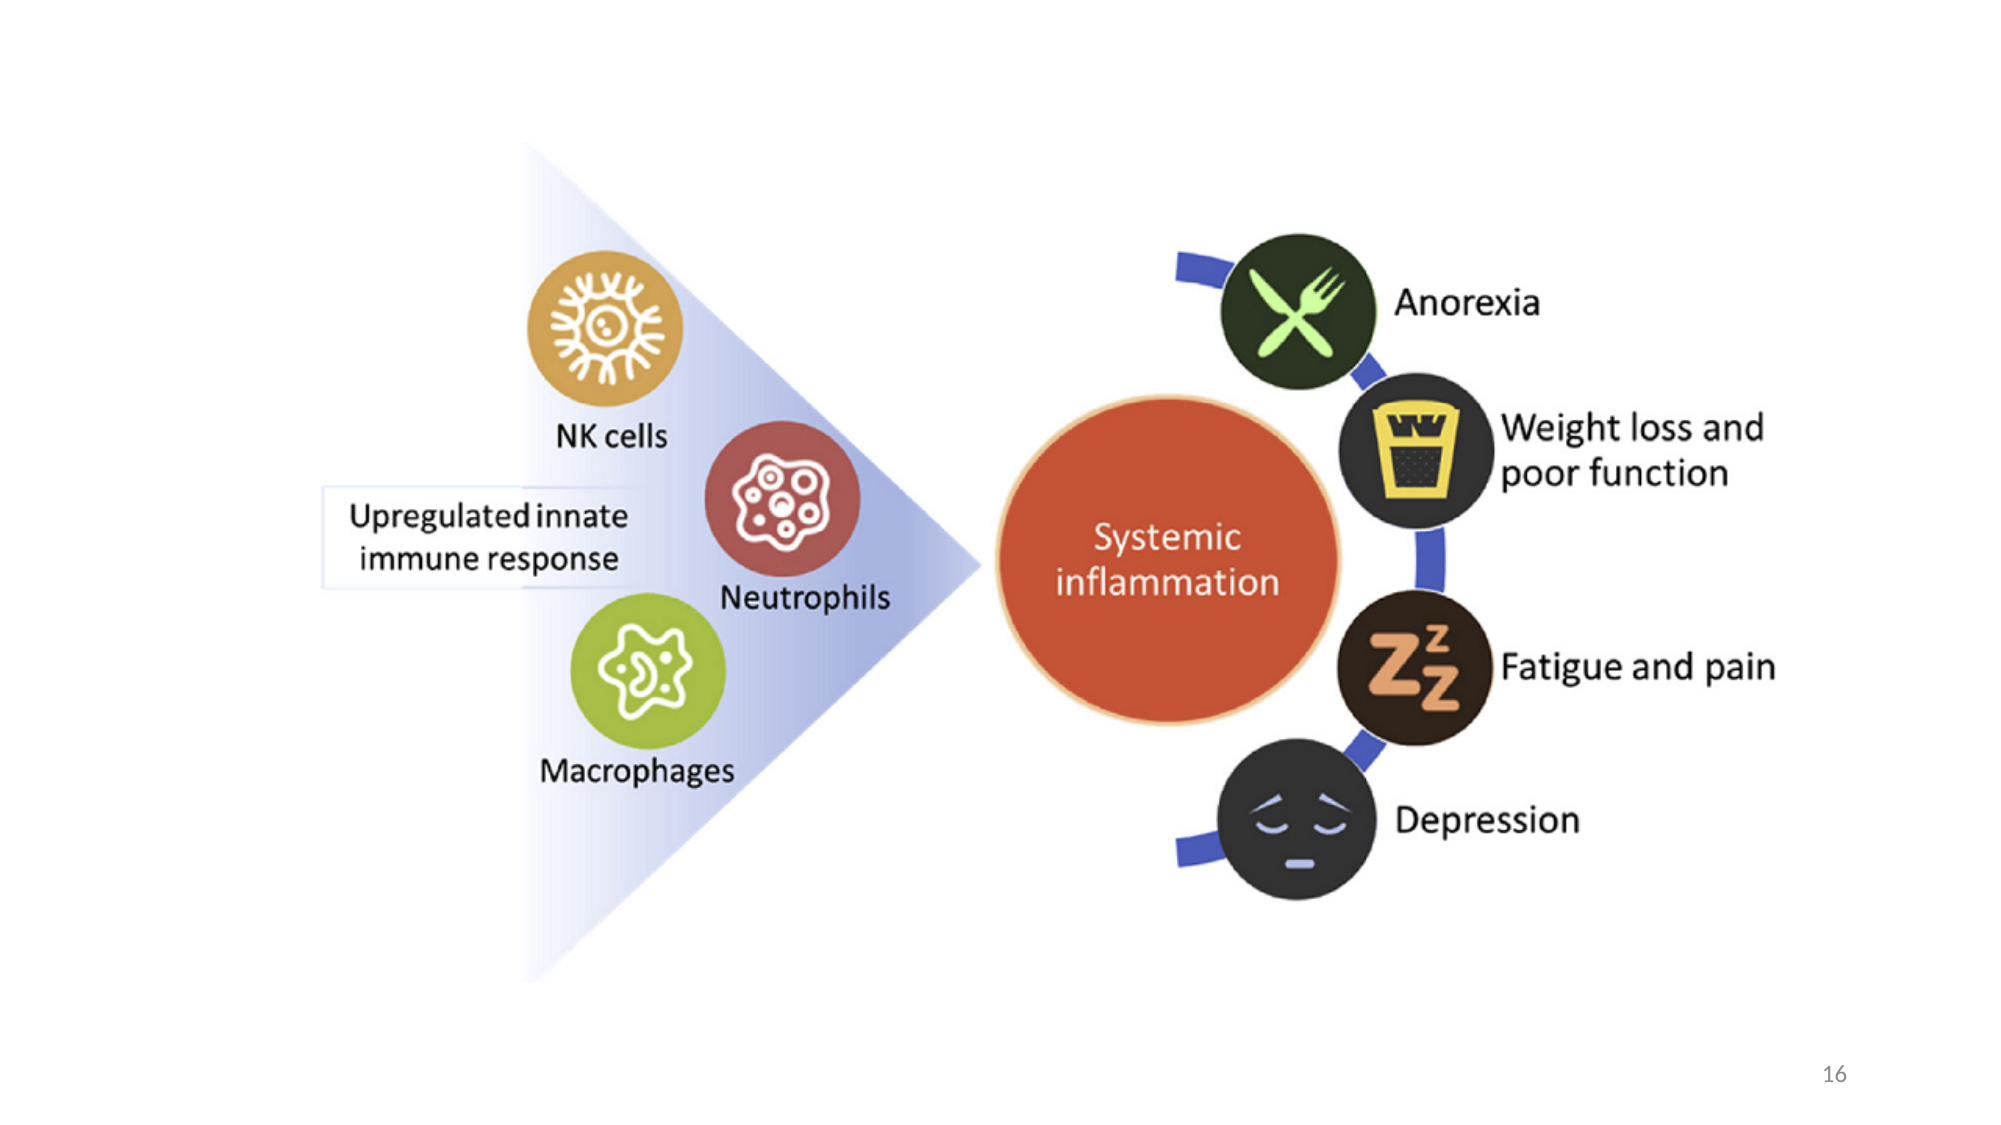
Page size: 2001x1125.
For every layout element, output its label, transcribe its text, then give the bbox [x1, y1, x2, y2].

picture [199, 142, 1801, 982]
slide_number 16 [1412, 1042, 1863, 1103]
